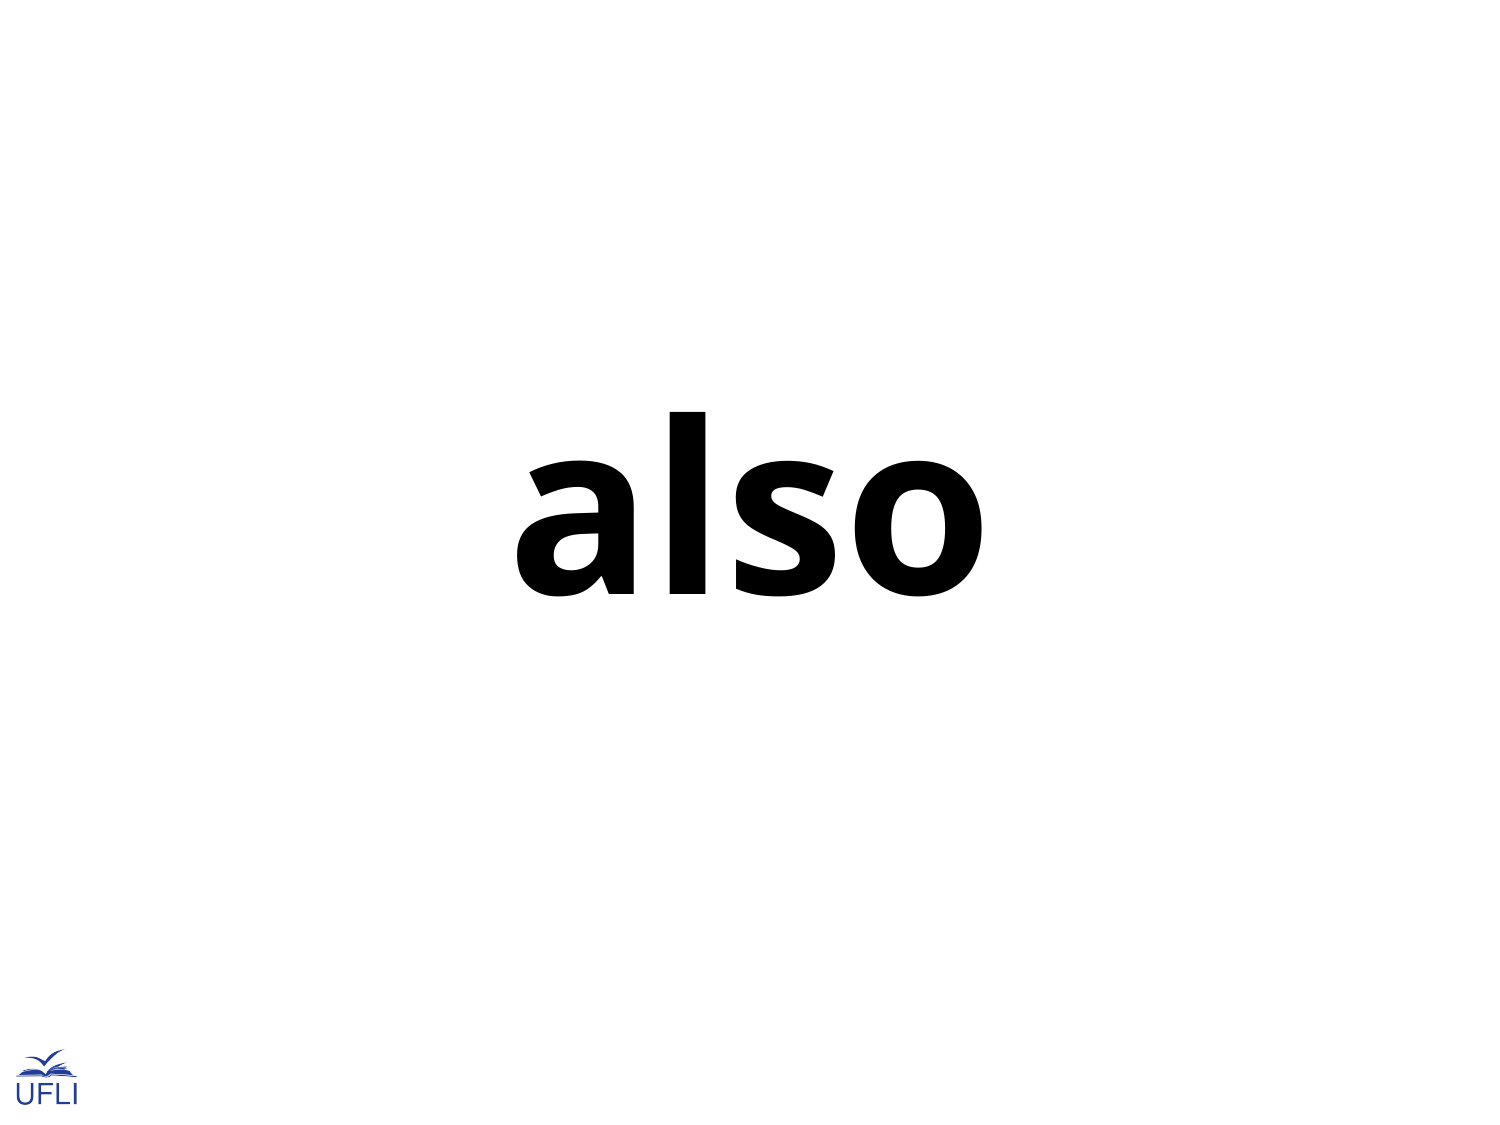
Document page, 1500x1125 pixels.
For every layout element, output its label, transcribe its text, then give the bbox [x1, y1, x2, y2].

text_box also [0, 347, 1500, 650]
picture [12, 1047, 81, 1108]
